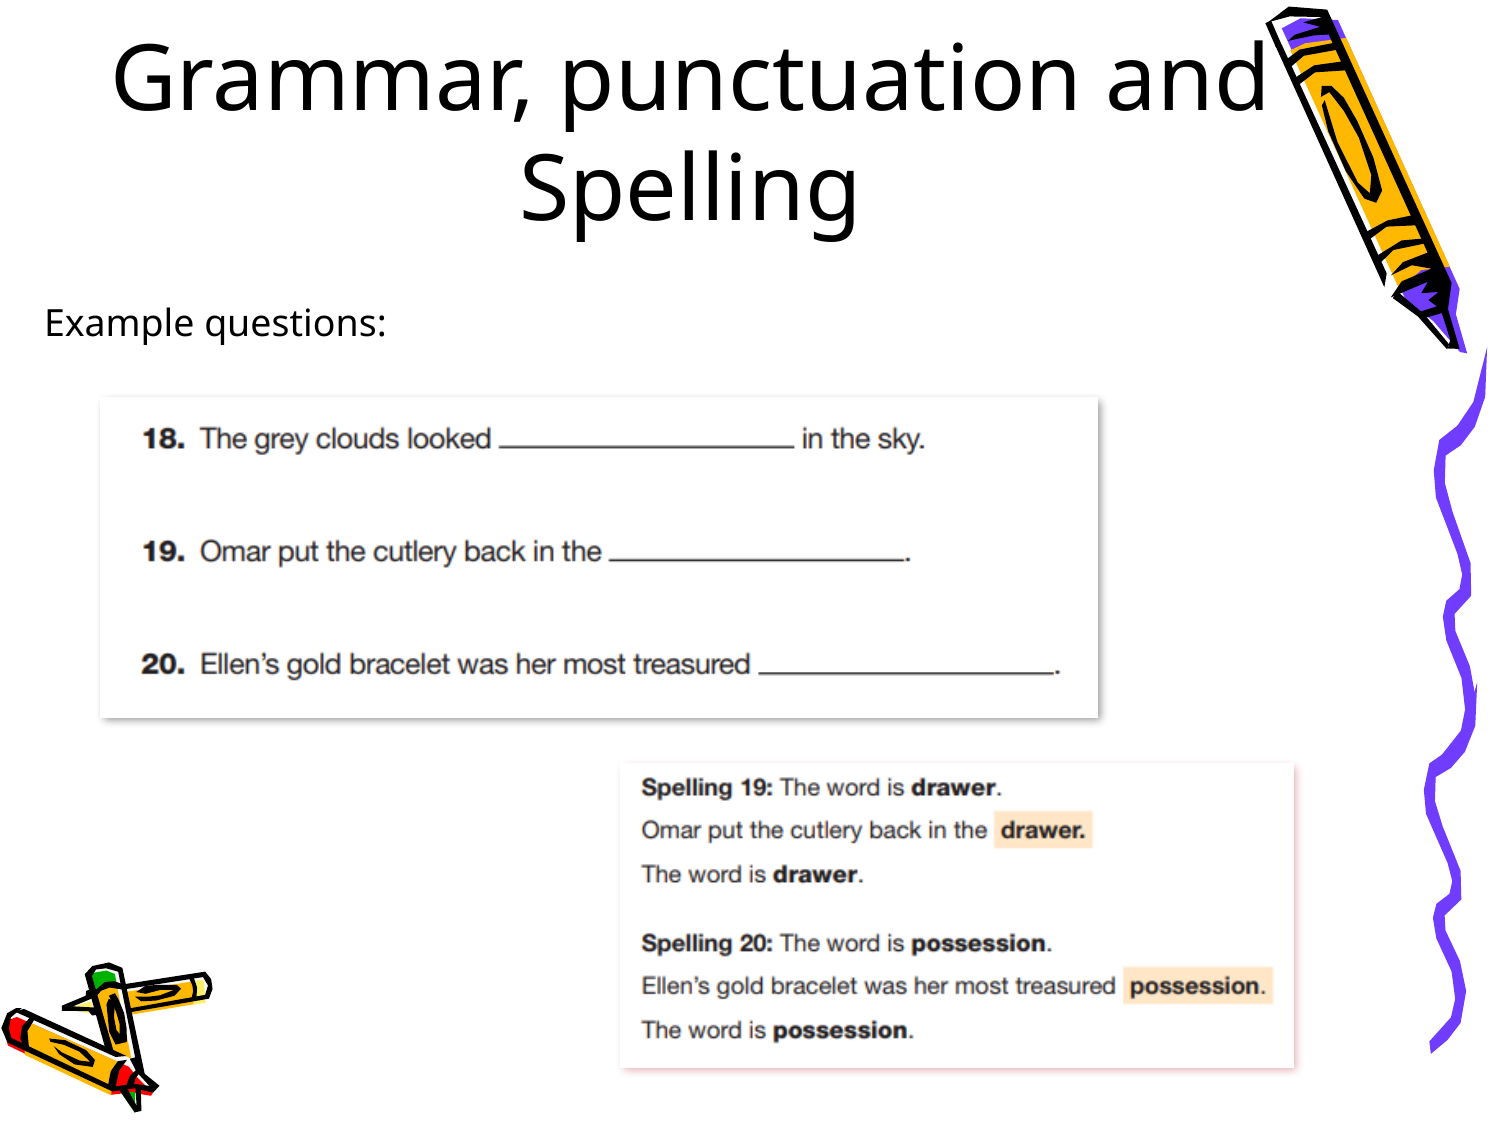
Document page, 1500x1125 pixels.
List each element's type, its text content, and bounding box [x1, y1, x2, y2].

picture [619, 762, 1294, 1069]
title Grammar, punctuation and Spelling [53, 0, 1329, 246]
text_box Example questions: [29, 246, 1431, 396]
picture [100, 397, 1098, 719]
